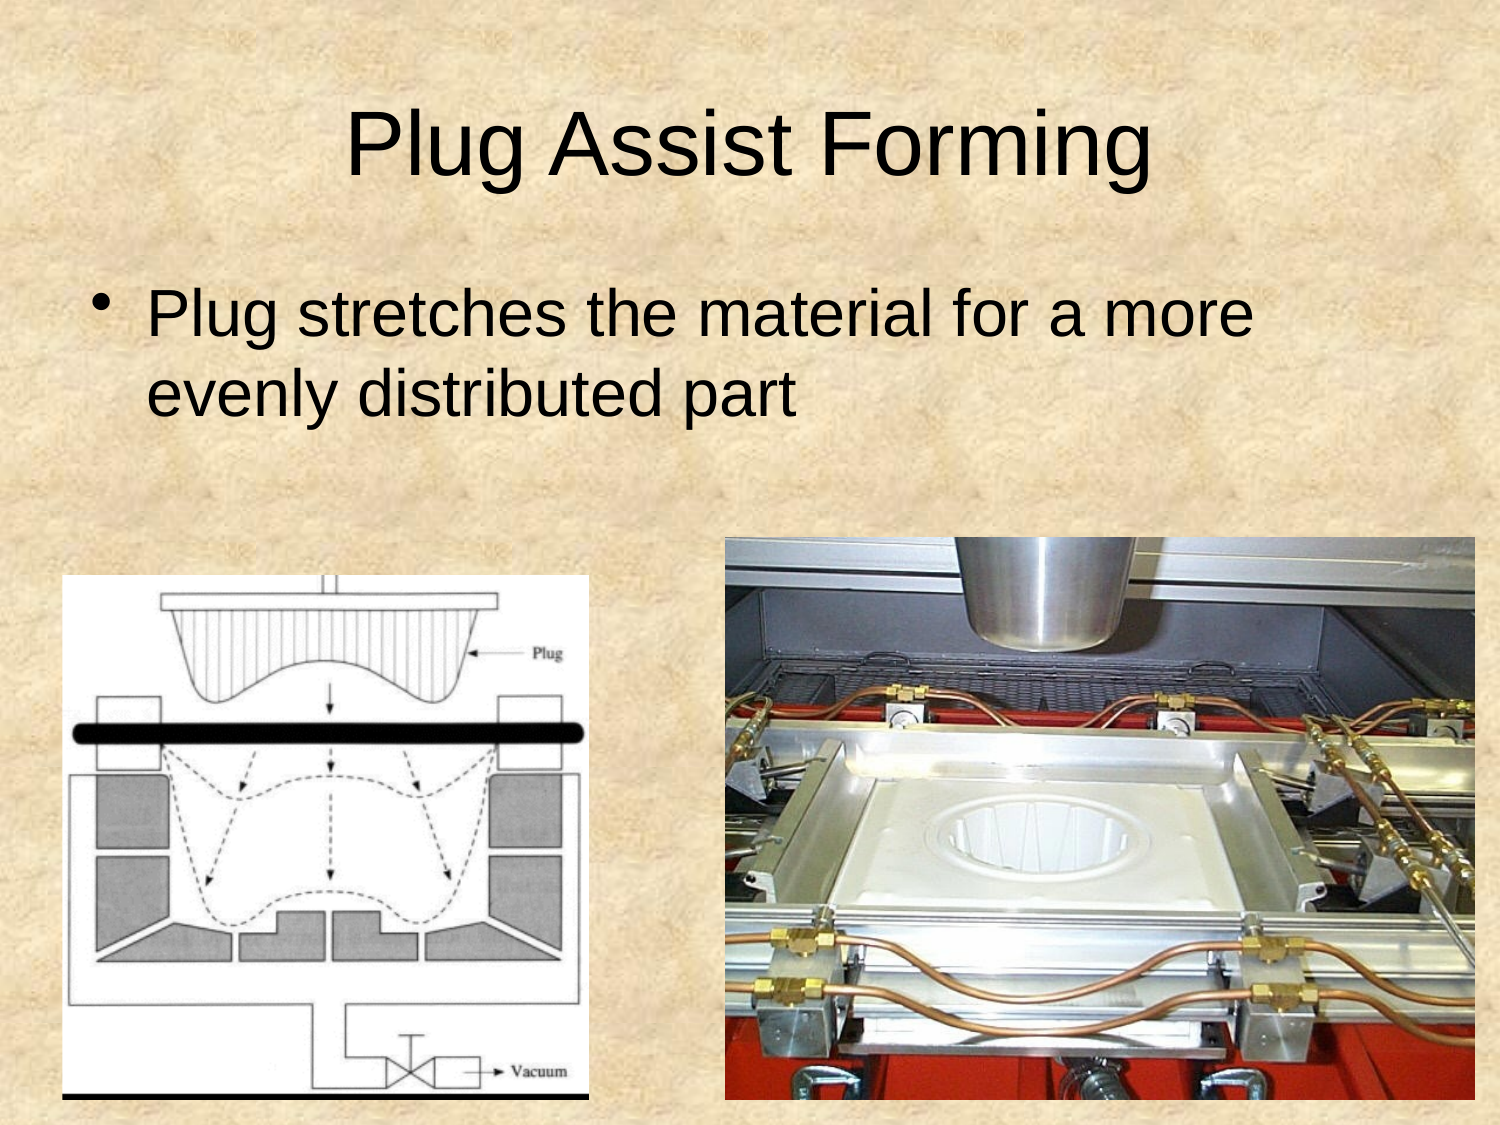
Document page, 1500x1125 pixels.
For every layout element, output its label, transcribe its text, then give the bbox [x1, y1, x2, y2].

picture [0, 0, 1500, 1125]
list Plug stretches the material for a more evenly distributed part [74, 262, 1426, 1006]
title Plug Assist Forming [74, 44, 1426, 233]
